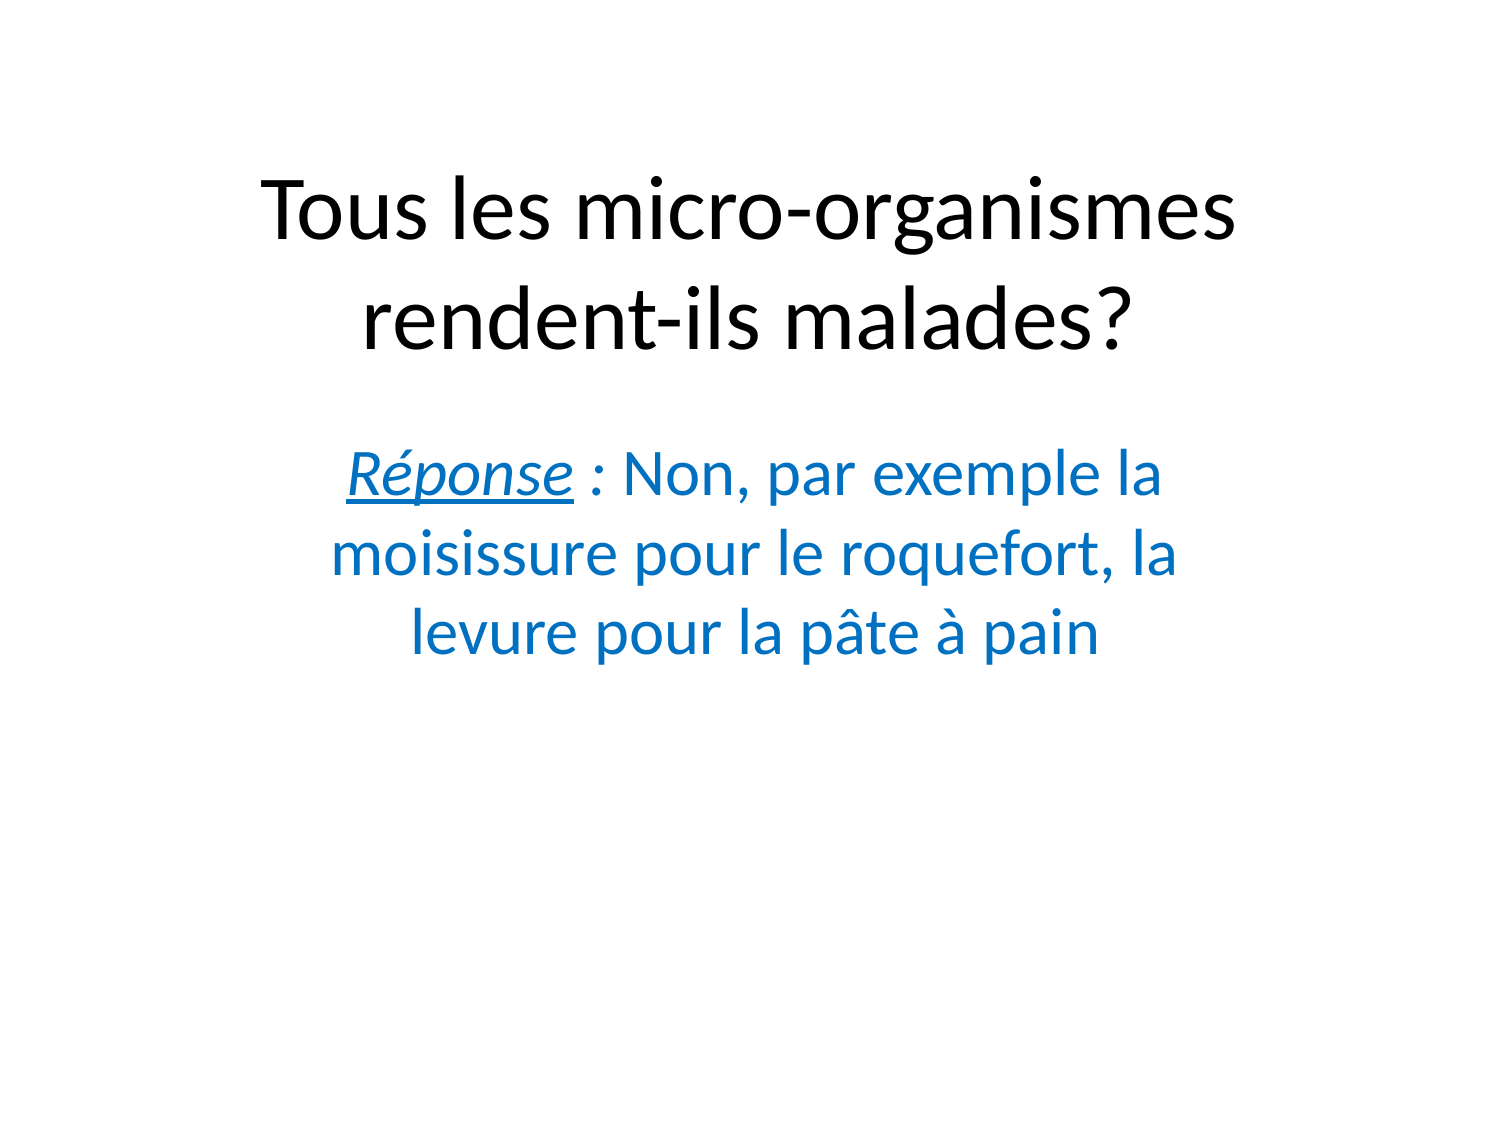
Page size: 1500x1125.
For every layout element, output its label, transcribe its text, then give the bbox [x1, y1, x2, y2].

title Tous les micro-organismes rendent-ils malades? [112, 137, 1388, 379]
subtitle Réponse : Non, par exemple la moisissure pour le roquefort, la levure pour la pâte à pain [230, 420, 1281, 709]
